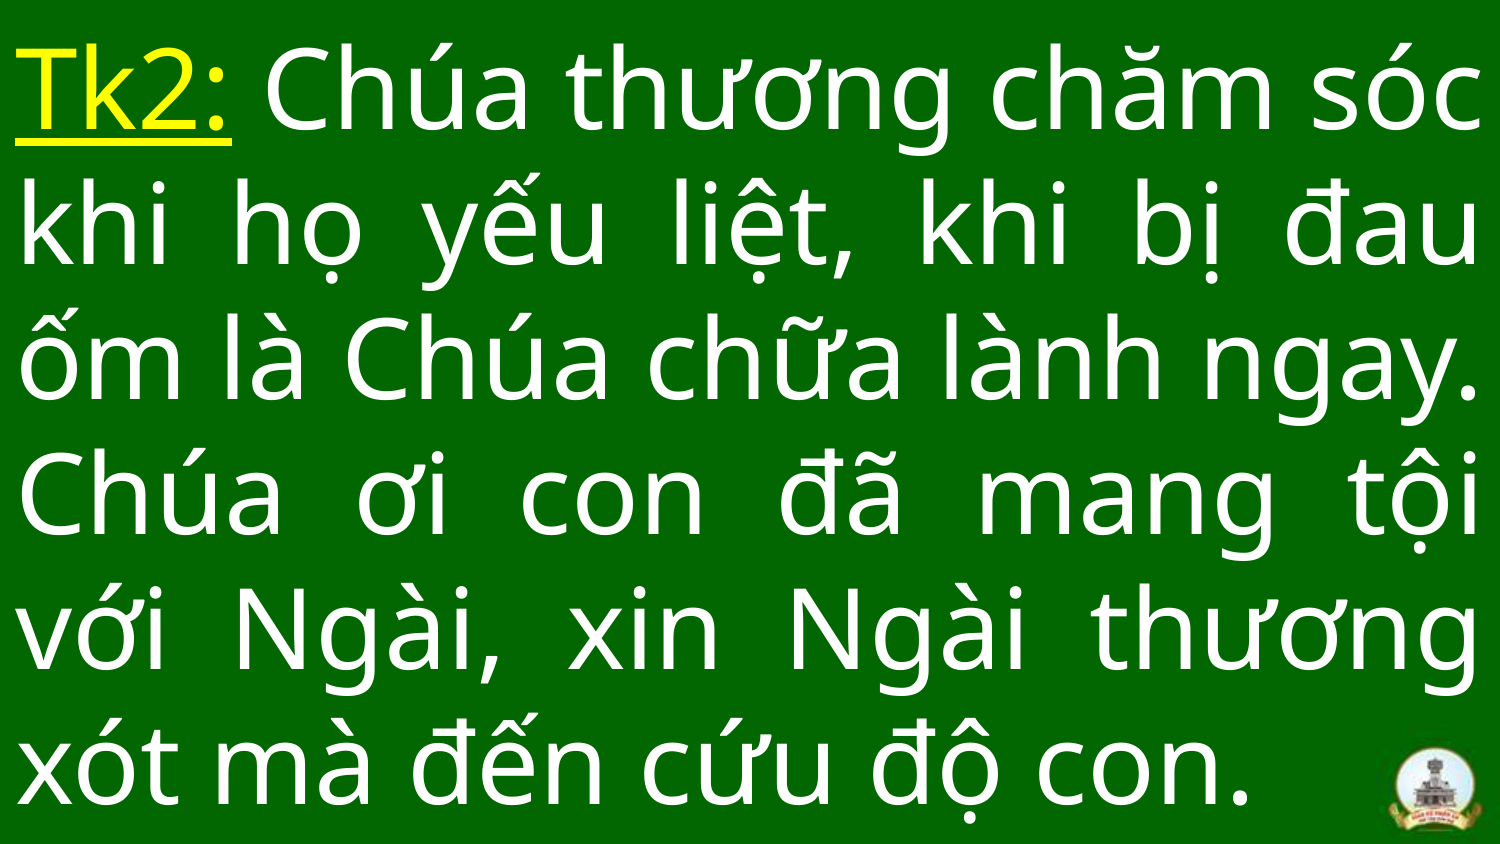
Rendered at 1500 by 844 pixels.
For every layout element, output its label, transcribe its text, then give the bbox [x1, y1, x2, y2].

title Tk2: Chúa thương chăm sóc khi họ yếu liệt, khi bị đau ốm là Chúa chữa lành ngay. Chúa ơi con đã mang tội với Ngài, xin Ngài thương xót mà đến cứu độ con. [0, 0, 1500, 844]
